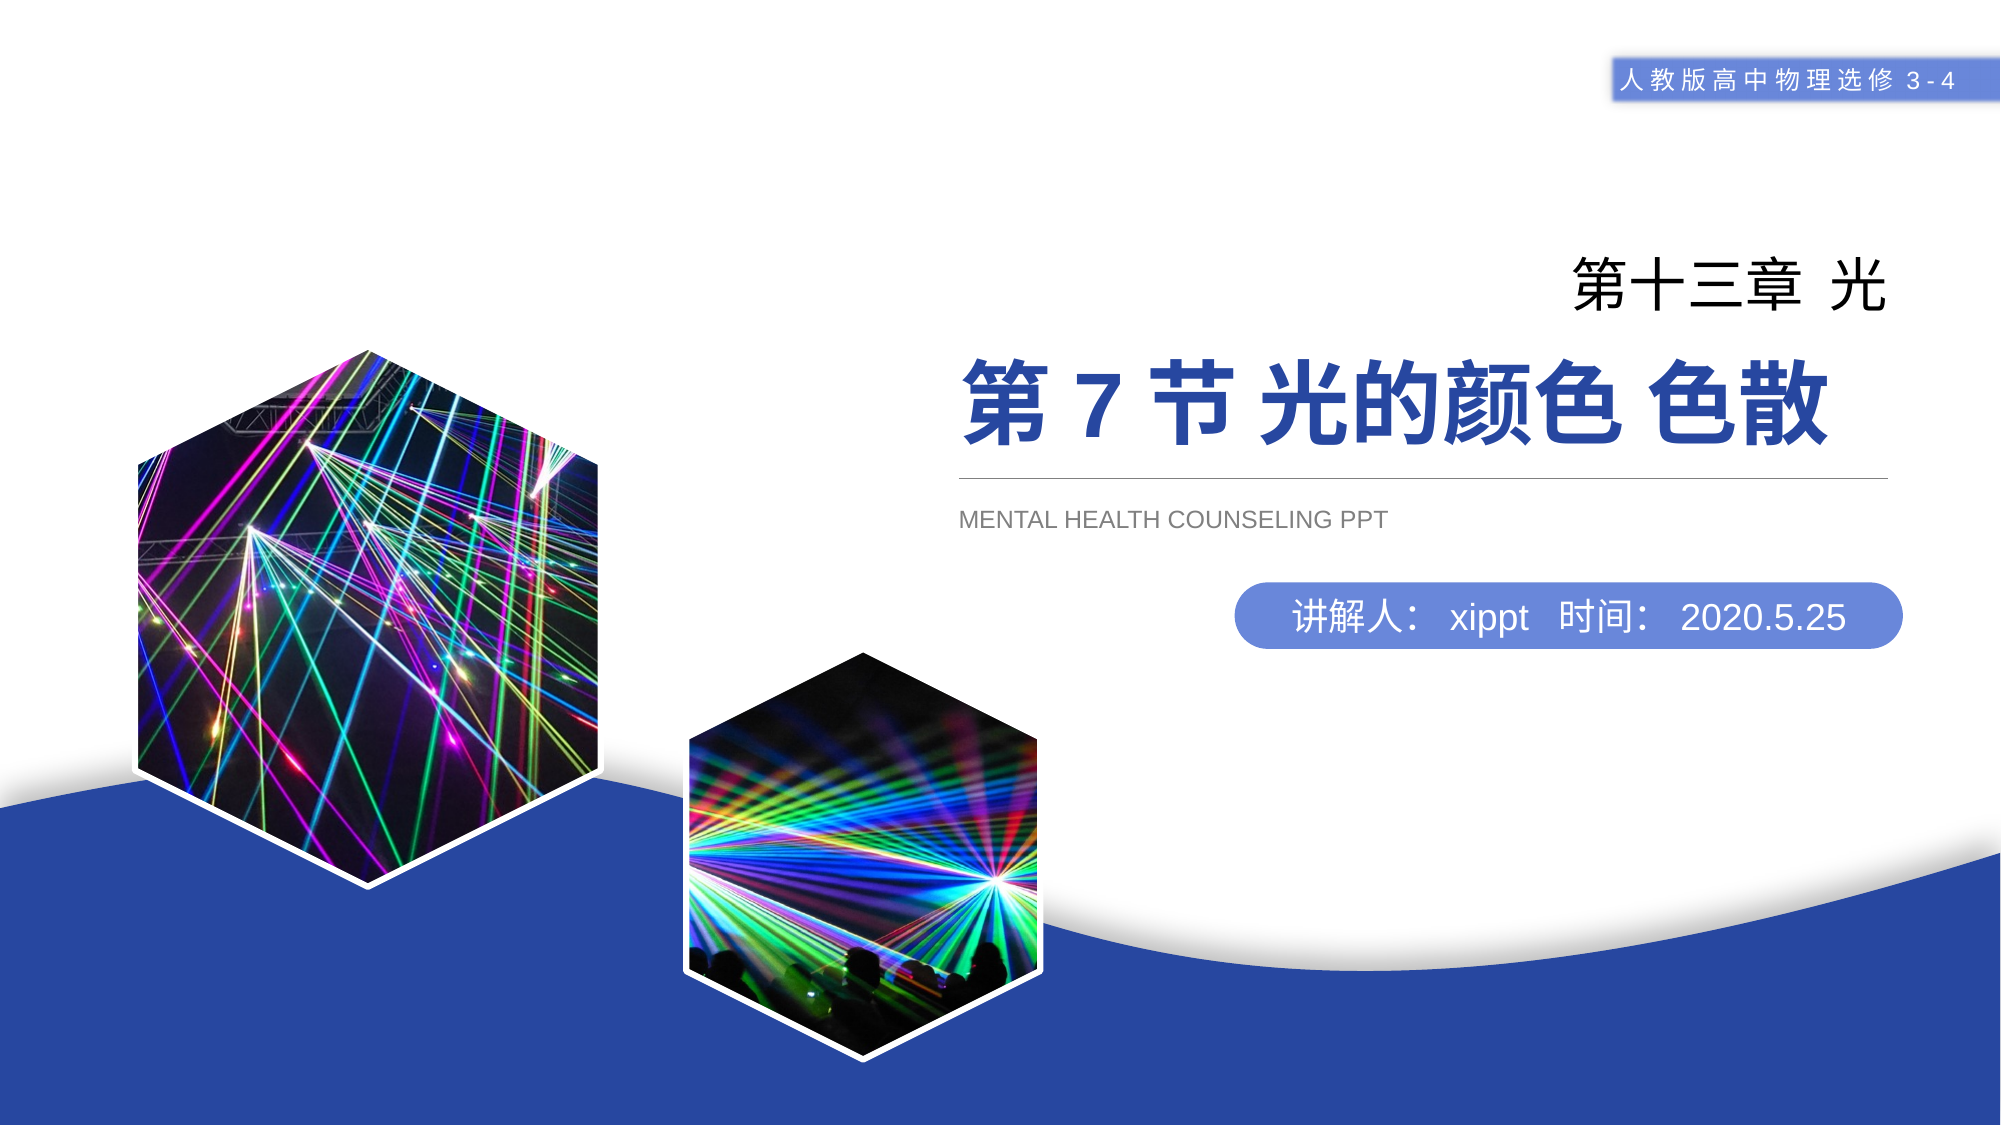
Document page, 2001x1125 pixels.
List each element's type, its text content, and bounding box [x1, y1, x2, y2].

picture [686, 648, 1041, 1060]
picture [134, 346, 601, 887]
text_box 人教版高中物理选修3-4 [1615, 61, 2000, 99]
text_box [943, 248, 1903, 649]
